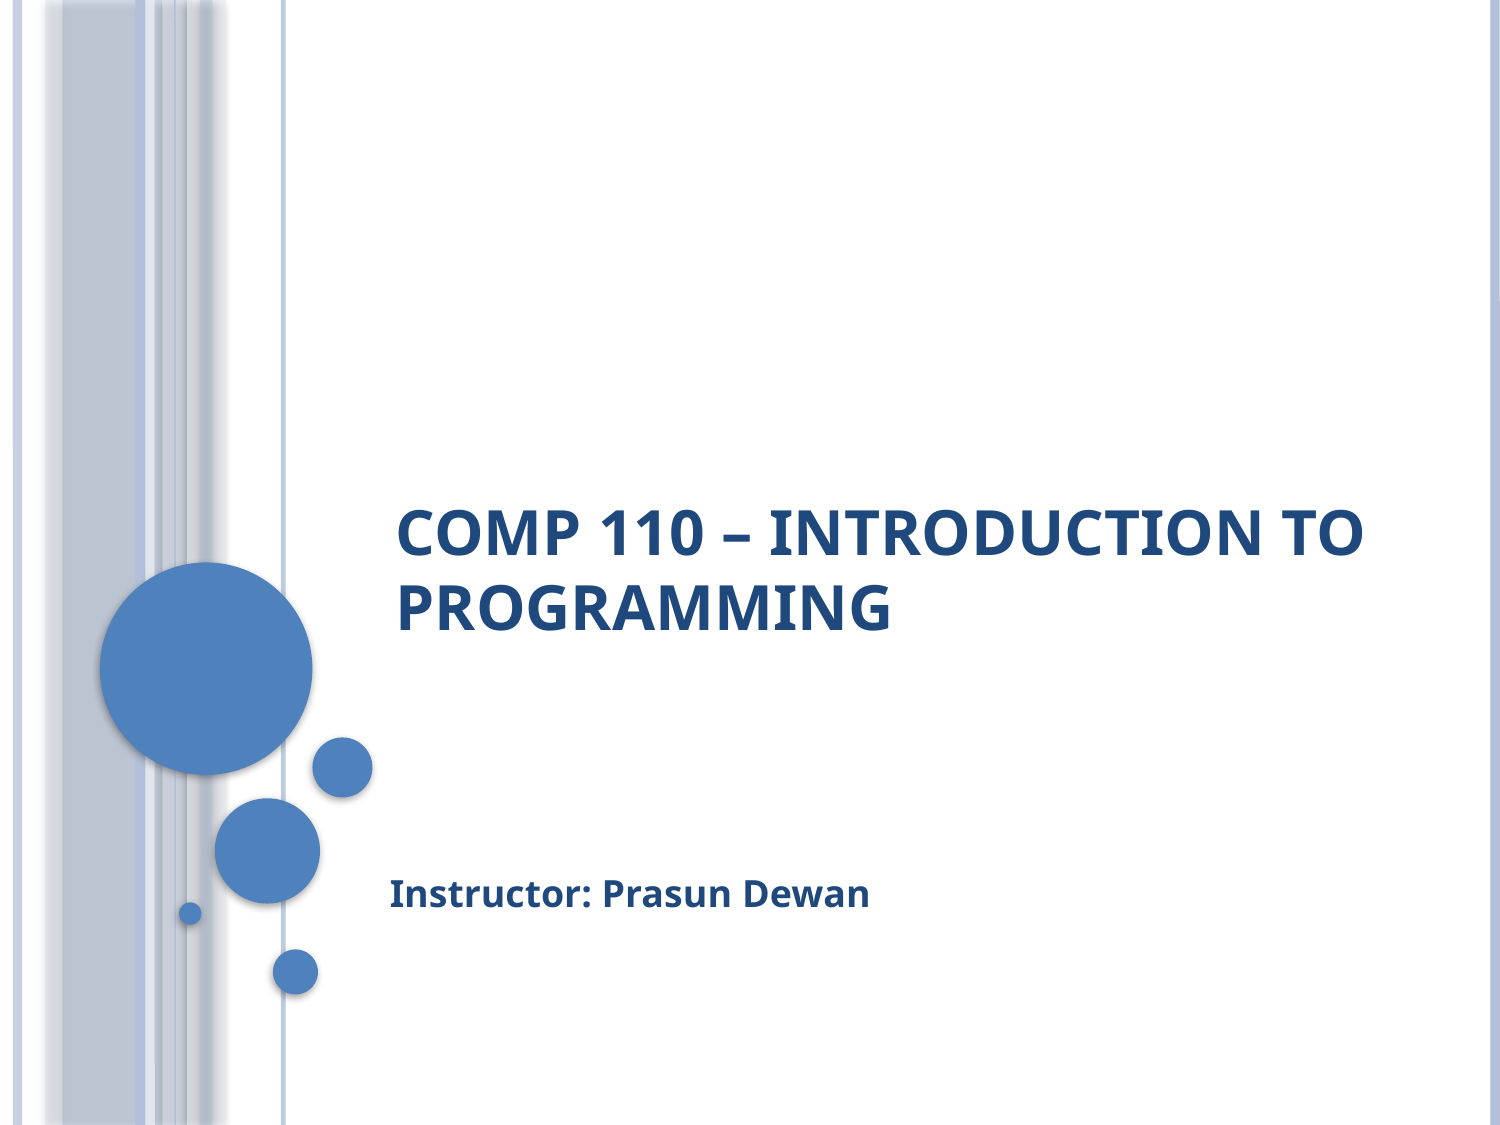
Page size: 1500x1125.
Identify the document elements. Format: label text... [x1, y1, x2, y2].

subtitle Instructor: Prasun Dewan [375, 862, 1388, 1046]
title Comp 110 – Introduction to Programming [375, 412, 1388, 724]
